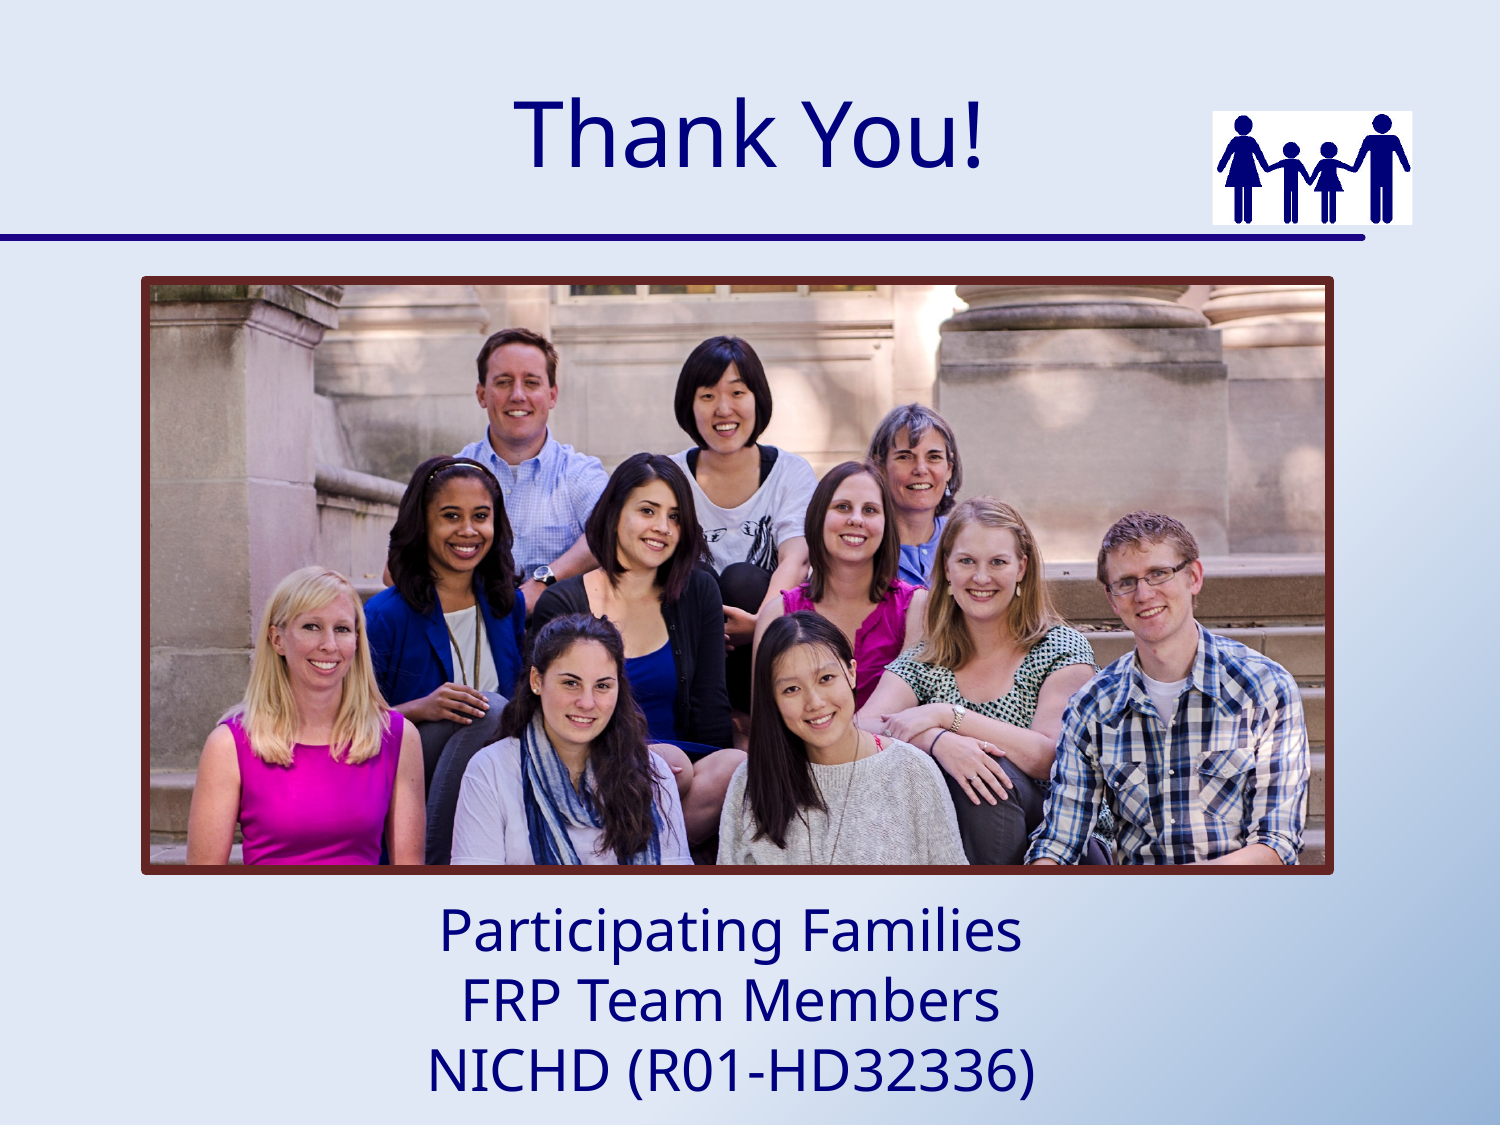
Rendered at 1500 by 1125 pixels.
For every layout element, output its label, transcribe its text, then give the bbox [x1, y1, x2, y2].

list [75, 262, 1425, 1005]
picture [149, 284, 1326, 866]
picture [1212, 111, 1413, 226]
title Thank You! [75, 37, 1425, 225]
text_box Participating Families FRP Team Members NICHD (R01-HD32336) [112, 885, 1350, 1110]
